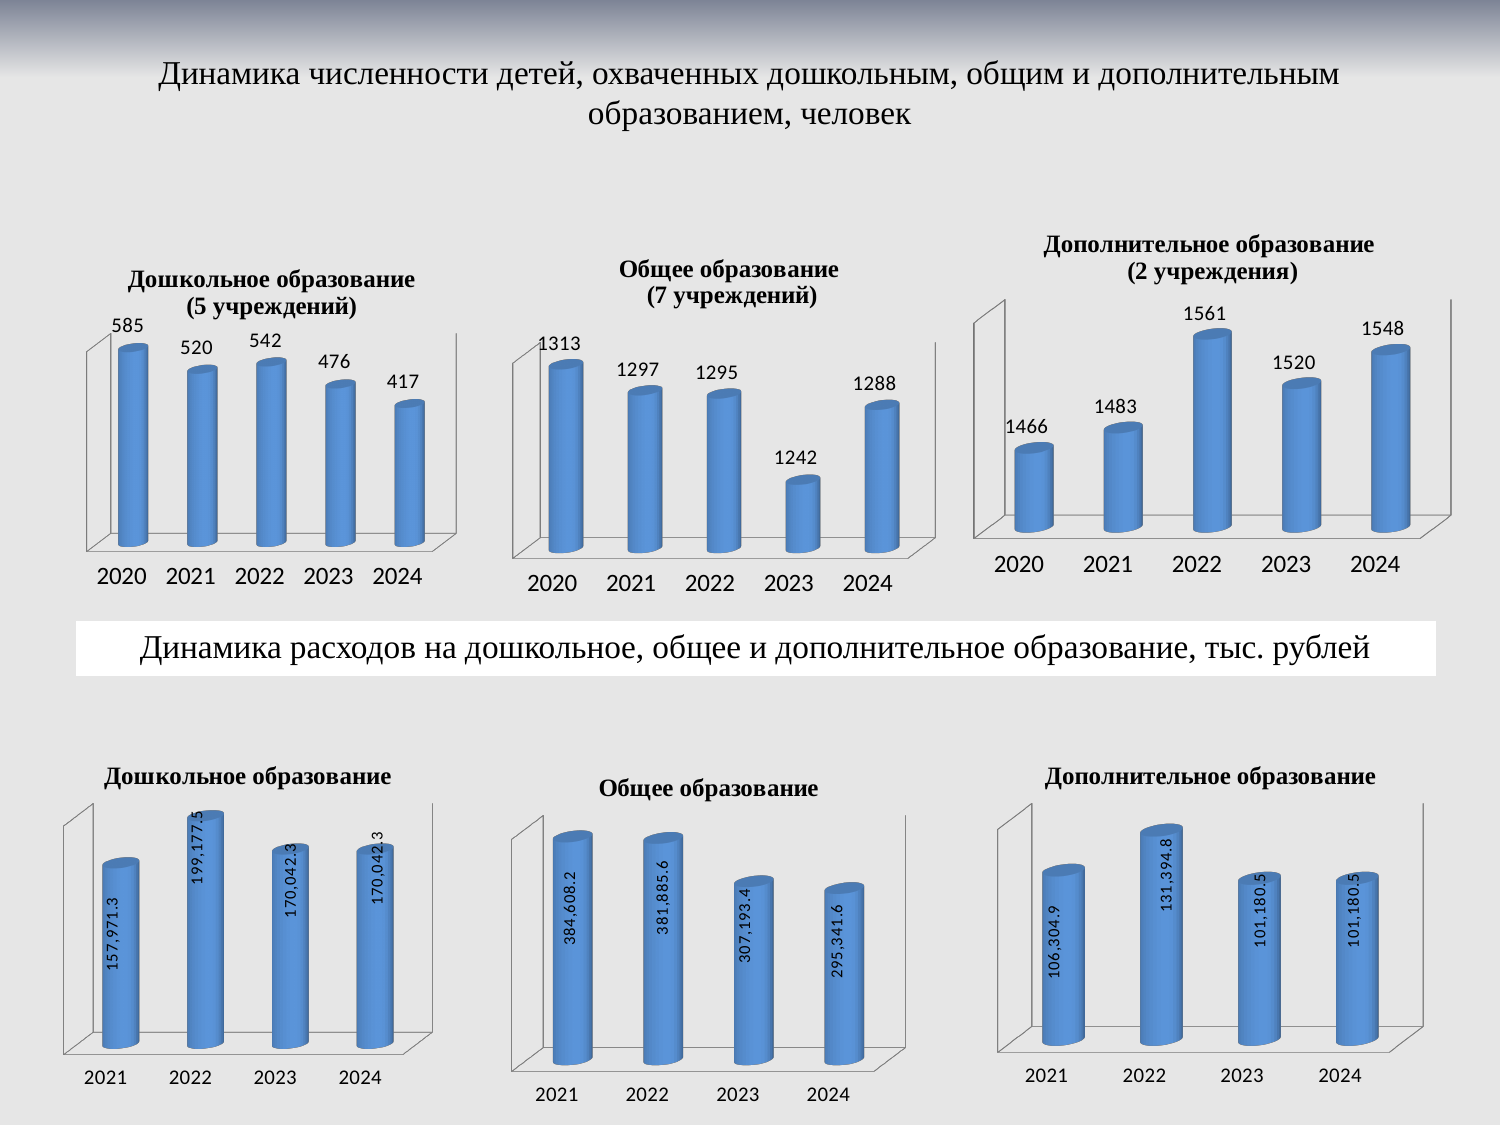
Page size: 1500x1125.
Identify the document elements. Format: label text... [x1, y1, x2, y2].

title Динамика численности детей, охваченных дошкольным, общим и дополнительным образованием, человек [75, 45, 1425, 138]
chart [501, 751, 916, 1114]
chart [985, 739, 1436, 1095]
chart [76, 243, 467, 599]
table_header Динамика расходов на дошкольное, общее и дополнительное образование, тыс. рублей [78, 622, 1434, 671]
chart [501, 207, 1463, 650]
chart [52, 739, 444, 1097]
